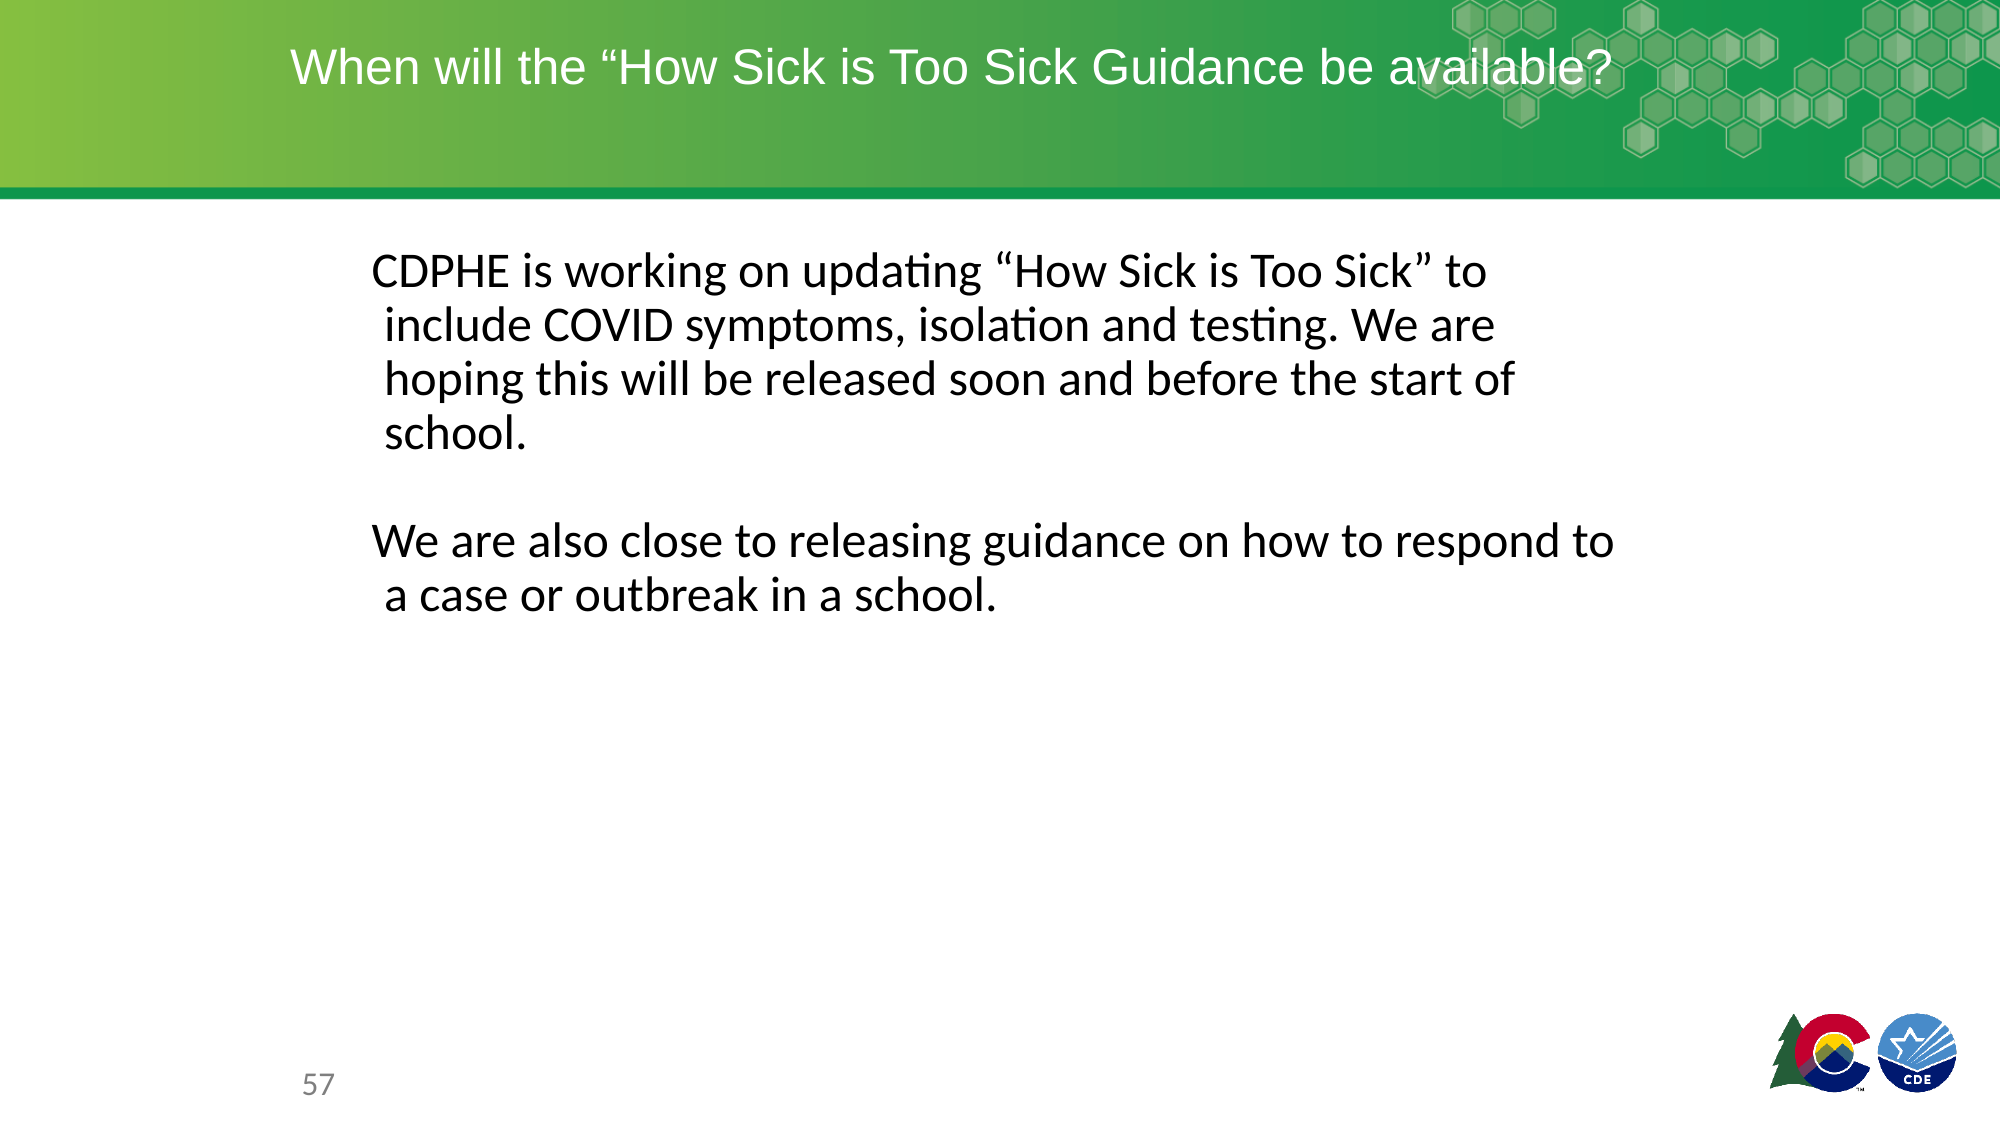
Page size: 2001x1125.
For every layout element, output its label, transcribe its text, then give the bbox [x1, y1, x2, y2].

slide_number 57 [286, 1054, 625, 1115]
list CDPHE is working on updating “How Sick is Too Sick” to include COVID symptoms, isolation and testing. We are hoping this will be released soon and before the start of school. We are also close to releasing guidance on how to respond to a case or outbreak in a school. [346, 244, 1641, 1006]
title When will the “How Sick is Too Sick Guidance be available? [290, 41, 1697, 166]
picture [0, 0, 2000, 200]
picture [1768, 1012, 1957, 1093]
